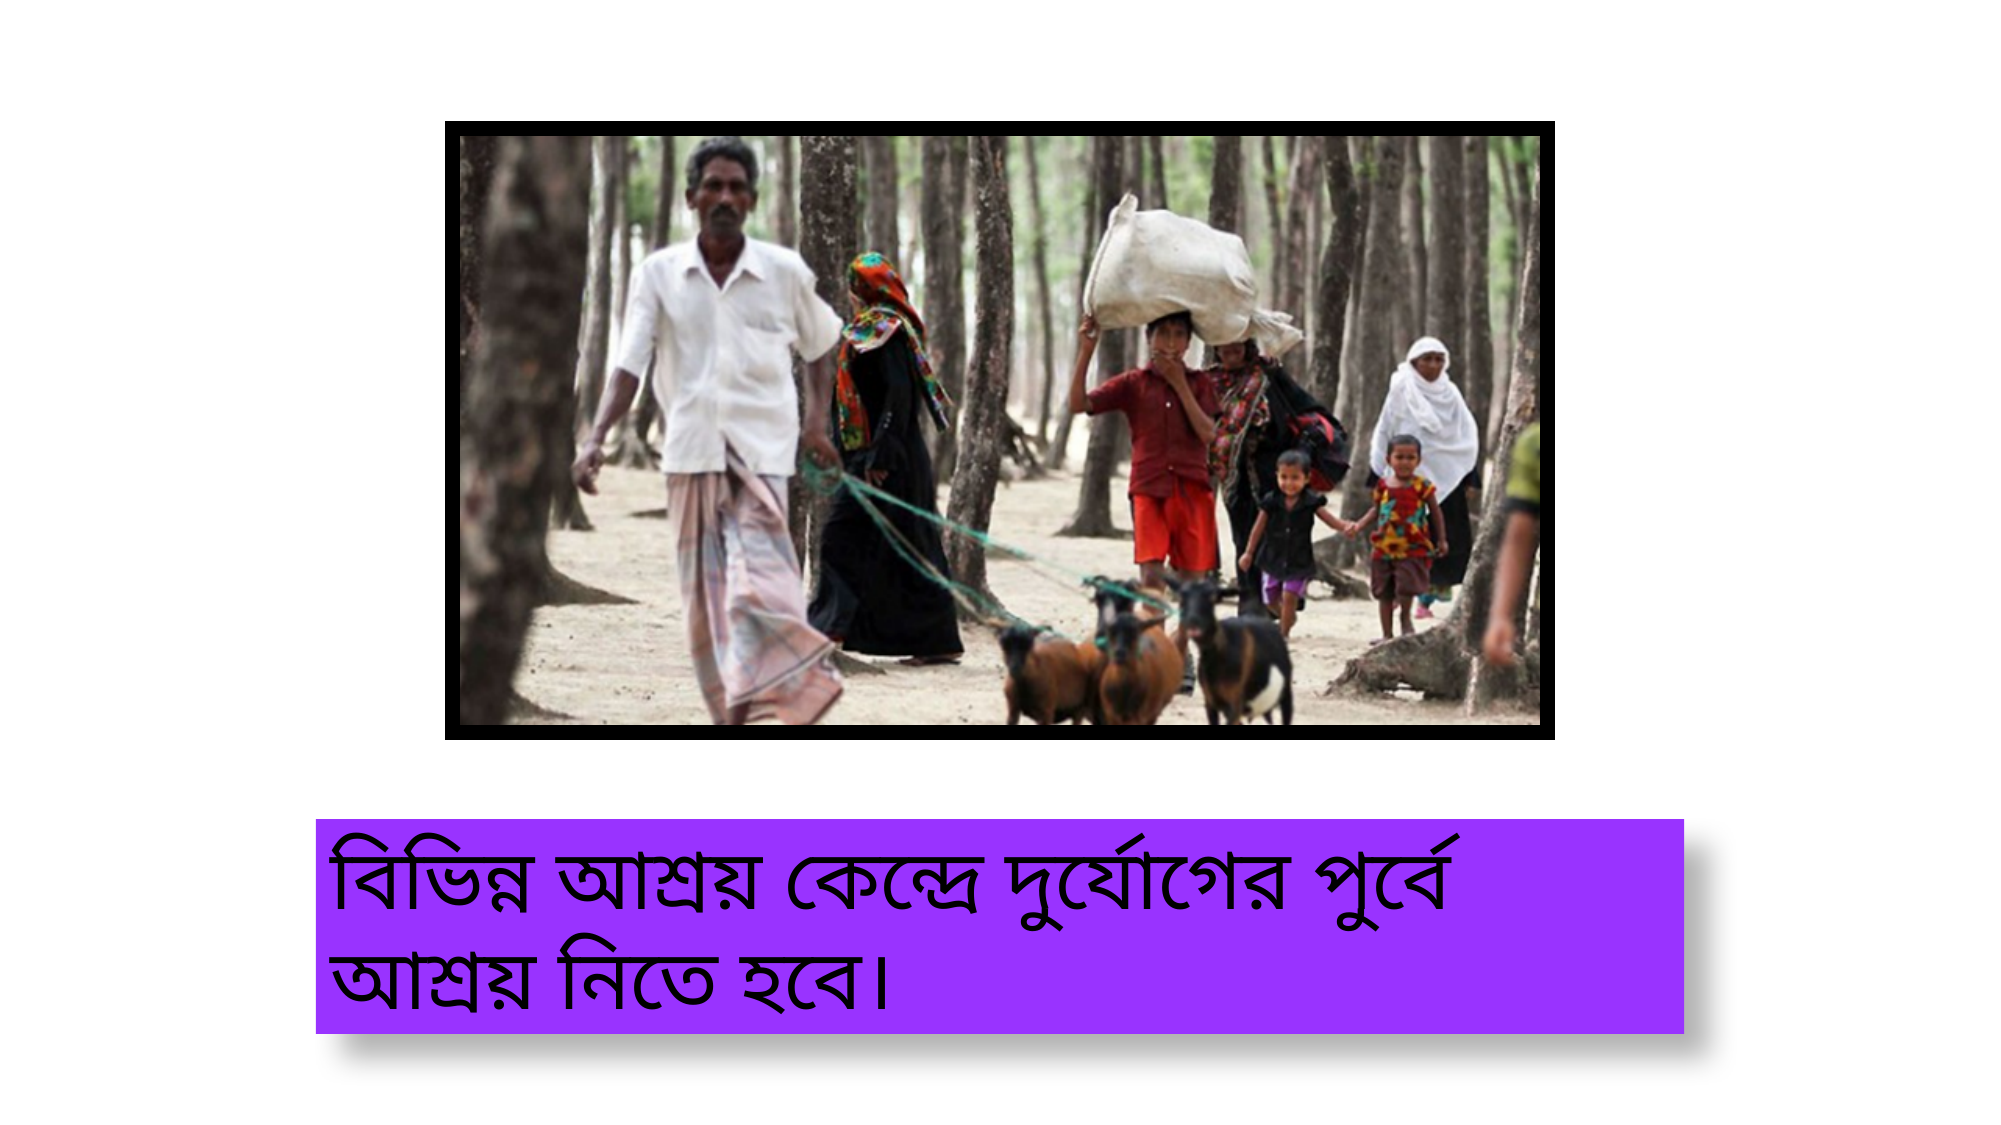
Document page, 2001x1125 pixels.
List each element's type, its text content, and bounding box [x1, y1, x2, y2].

text_box বিভিন্ন আশ্রয় কেন্দ্রে দুর্যোগের পুর্বে আশ্রয় নিতে হবে। [315, 819, 1685, 1034]
picture [459, 135, 1541, 726]
